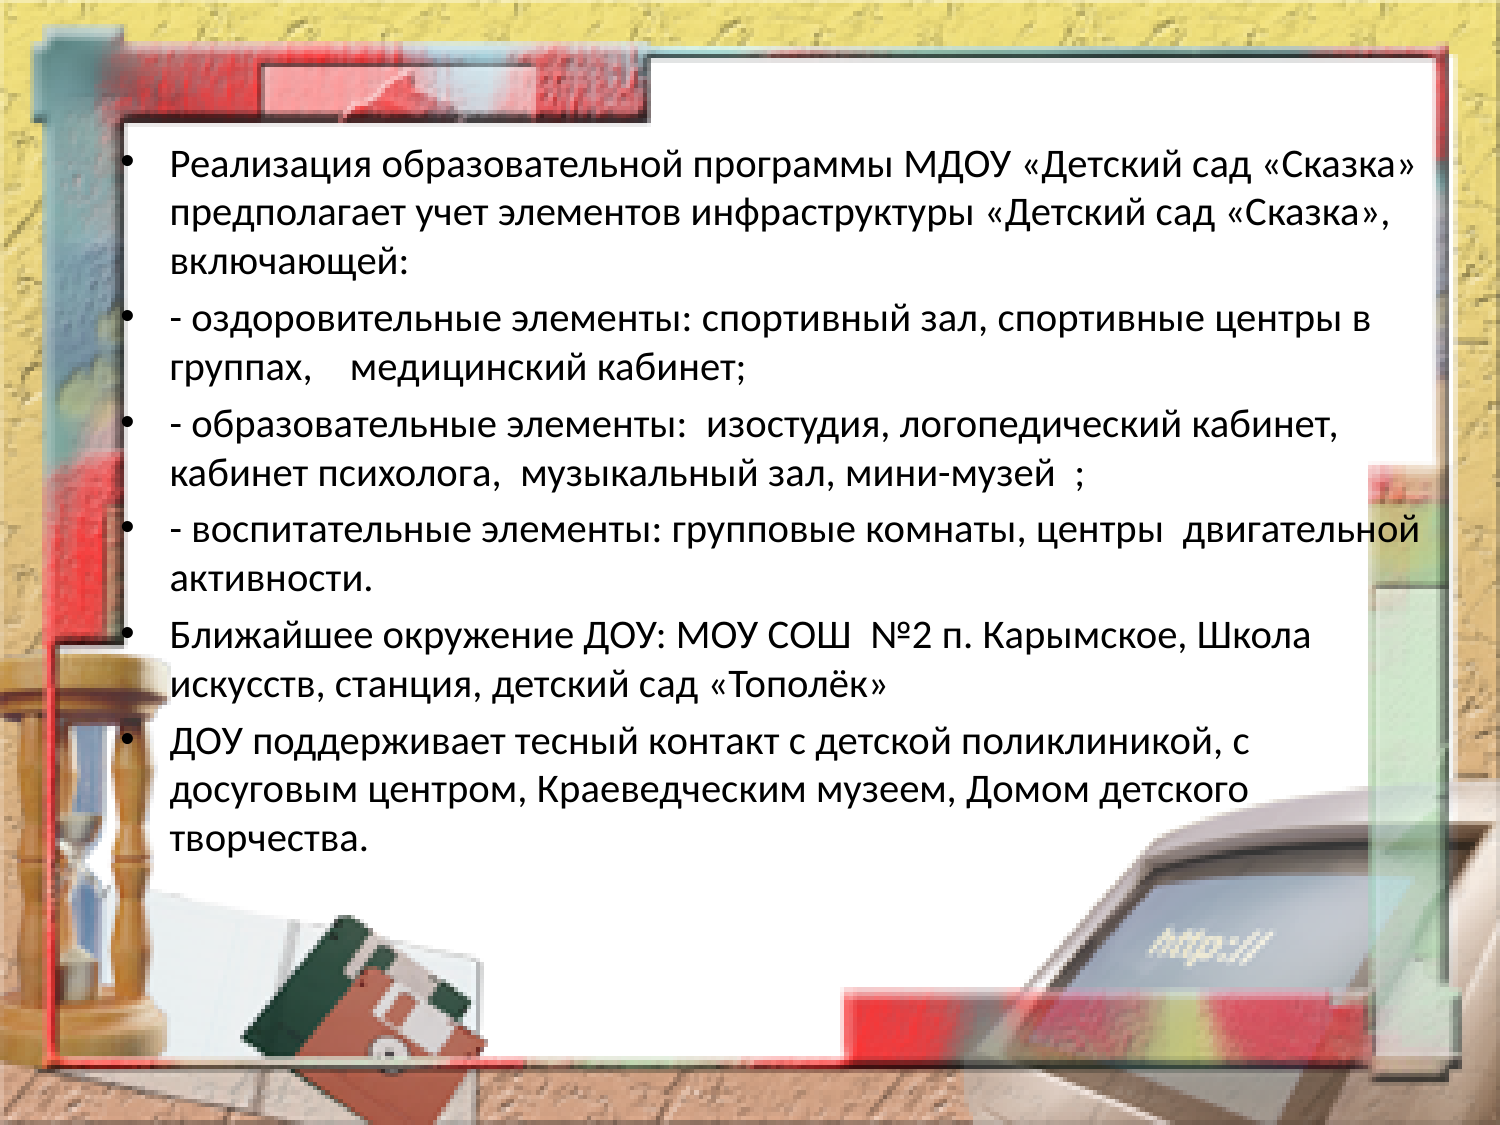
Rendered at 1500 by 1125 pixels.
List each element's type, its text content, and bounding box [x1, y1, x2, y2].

list Реализация образовательной программы МДОУ «Детский сад «Сказка» предполагает учет элементов инфраструктуры «Детский сад «Сказка», включающей: - оздоровительные элементы: спортивный зал, спортивные центры в группах, медицинский кабинет; - образовательные элементы: изостудия, логопедический кабинет, кабинет психолога, музыкальный зал, мини-музей ; - воспитательные элементы: групповые комнаты, центры двигательной активности. Ближайшее окружение ДОУ: МОУ СОШ №2 п. Карымское, Школа искусств, станция, детский сад «Тополёк» ДОУ поддерживает тесный контакт с детской поликлиникой, с досуговым центром, Краеведческим музеем, Домом детского творчества. [105, 128, 1456, 872]
picture [0, 0, 1500, 1125]
